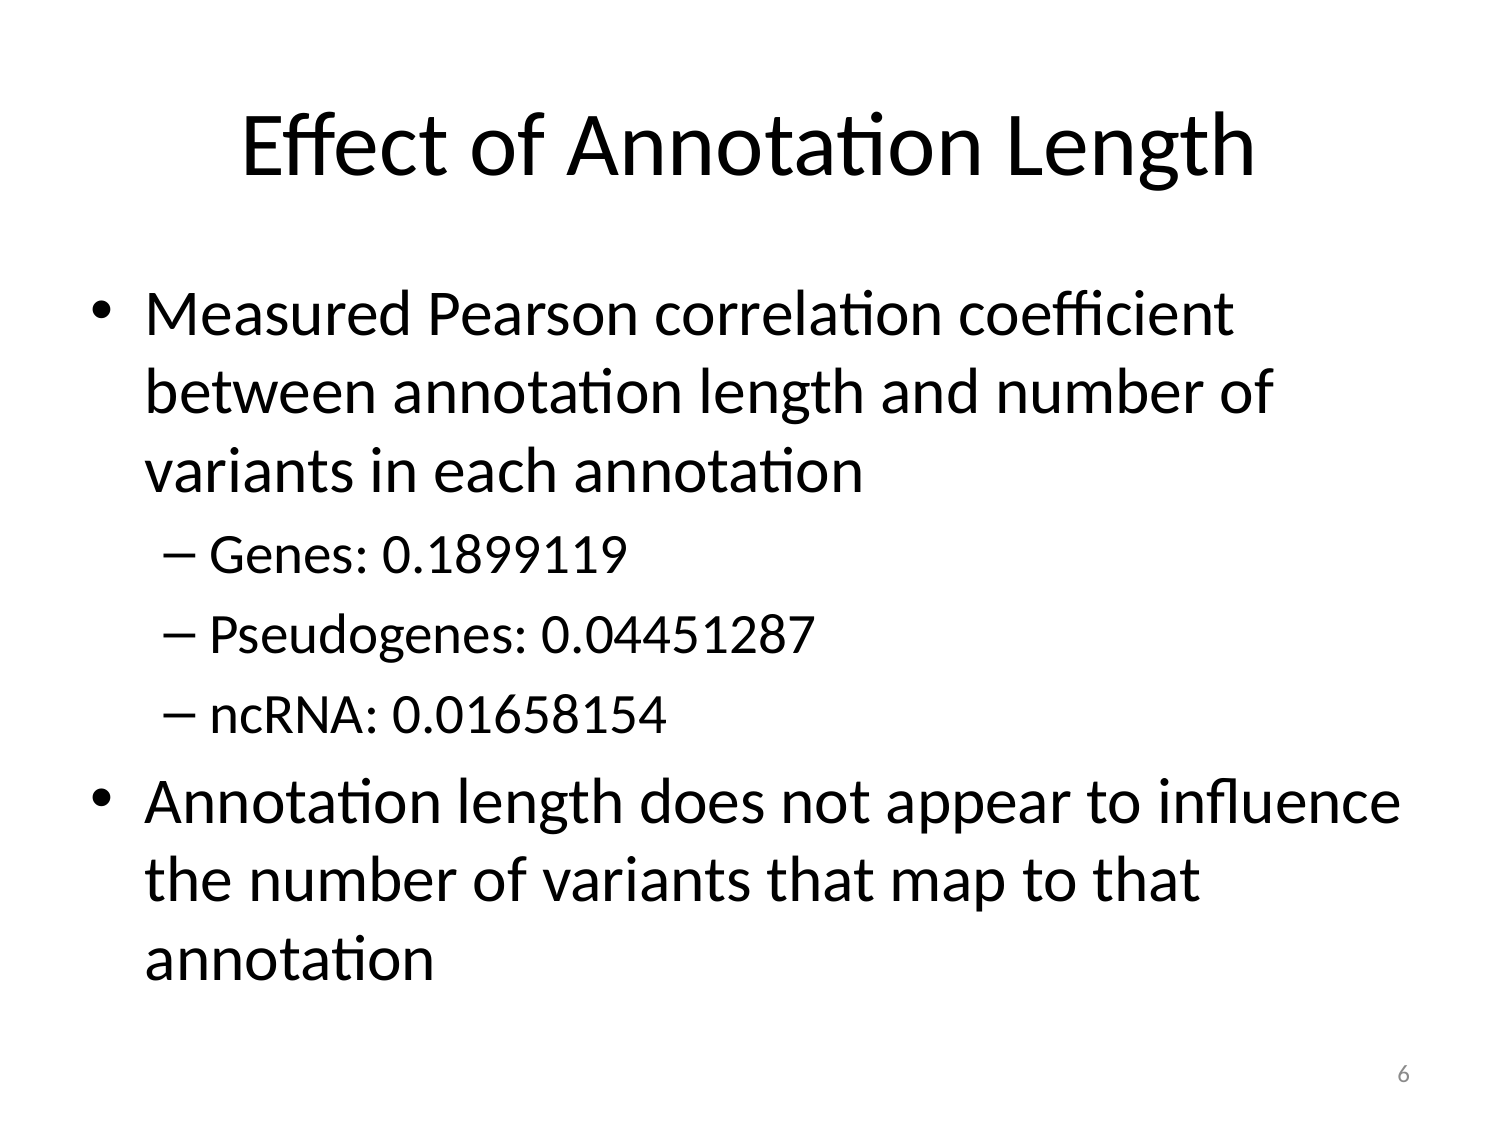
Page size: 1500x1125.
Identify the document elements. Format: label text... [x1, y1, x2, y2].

list Measured Pearson correlation coefficient between annotation length and number of variants in each annotation Genes: 0.1899119 Pseudogenes: 0.04451287 ncRNA: 0.01658154 Annotation length does not appear to influence the number of variants that map to that annotation [75, 262, 1425, 1005]
slide_number 6 [1074, 1042, 1425, 1103]
title Effect of Annotation Length [75, 45, 1425, 233]
